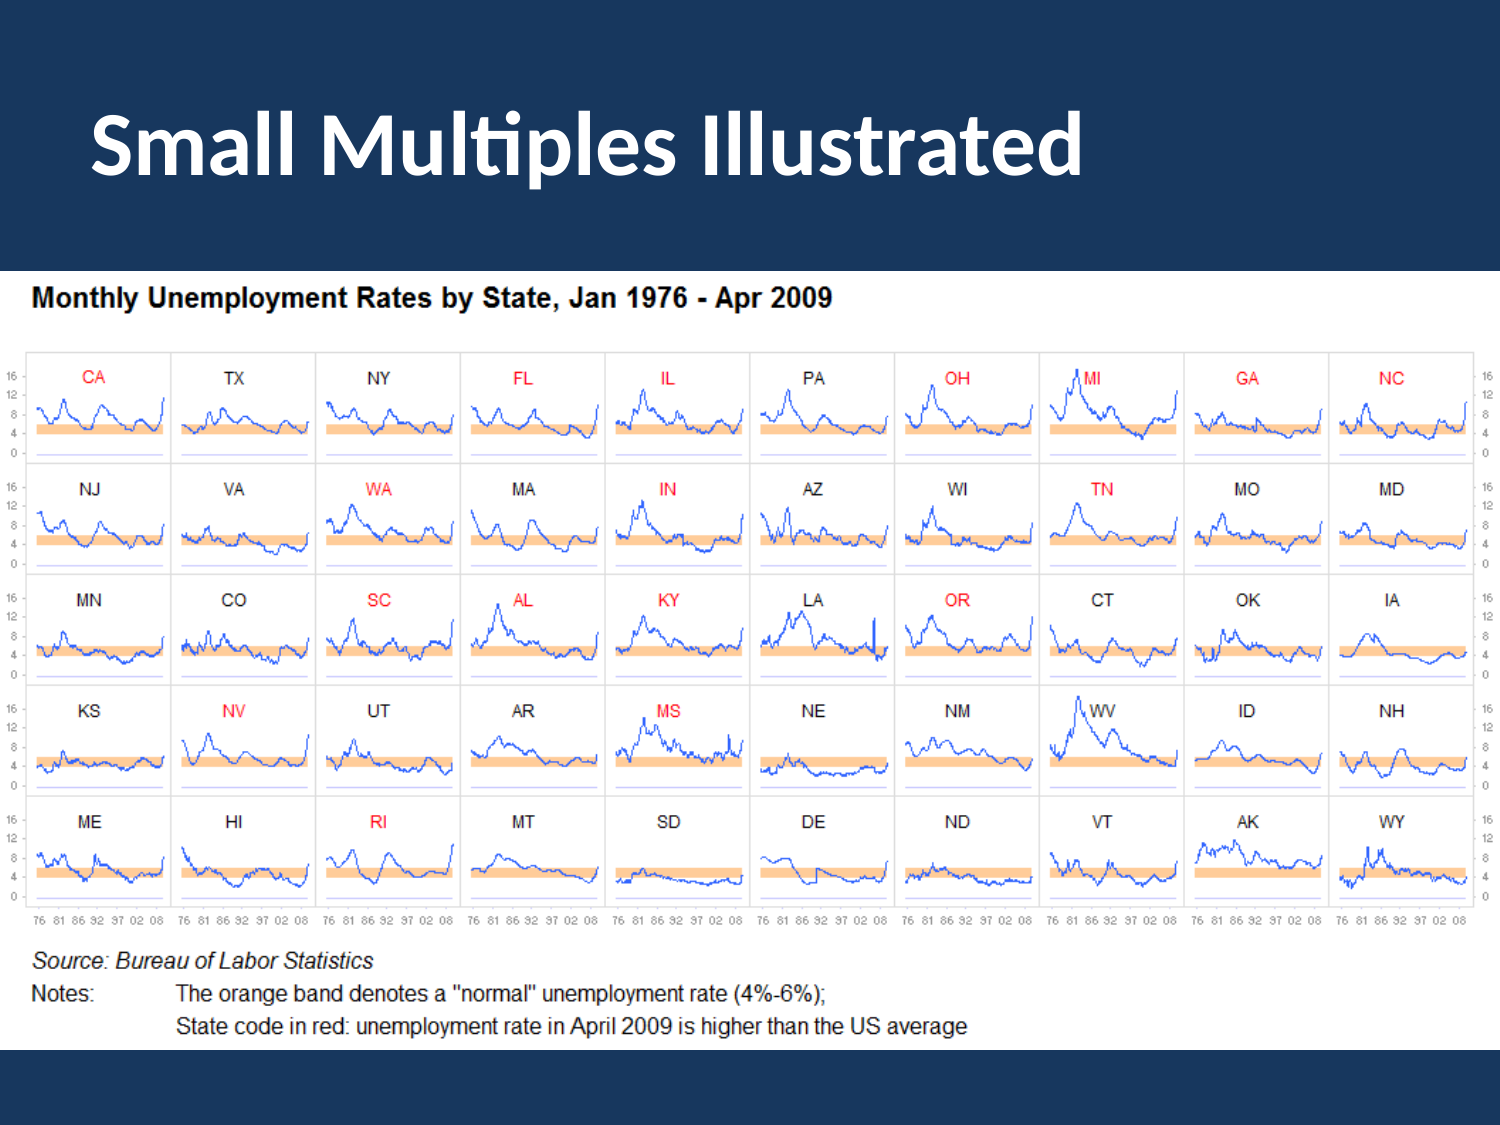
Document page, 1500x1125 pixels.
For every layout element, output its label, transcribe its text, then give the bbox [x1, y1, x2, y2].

picture [0, 271, 1500, 1050]
title Small Multiples Illustrated [75, 45, 1425, 233]
